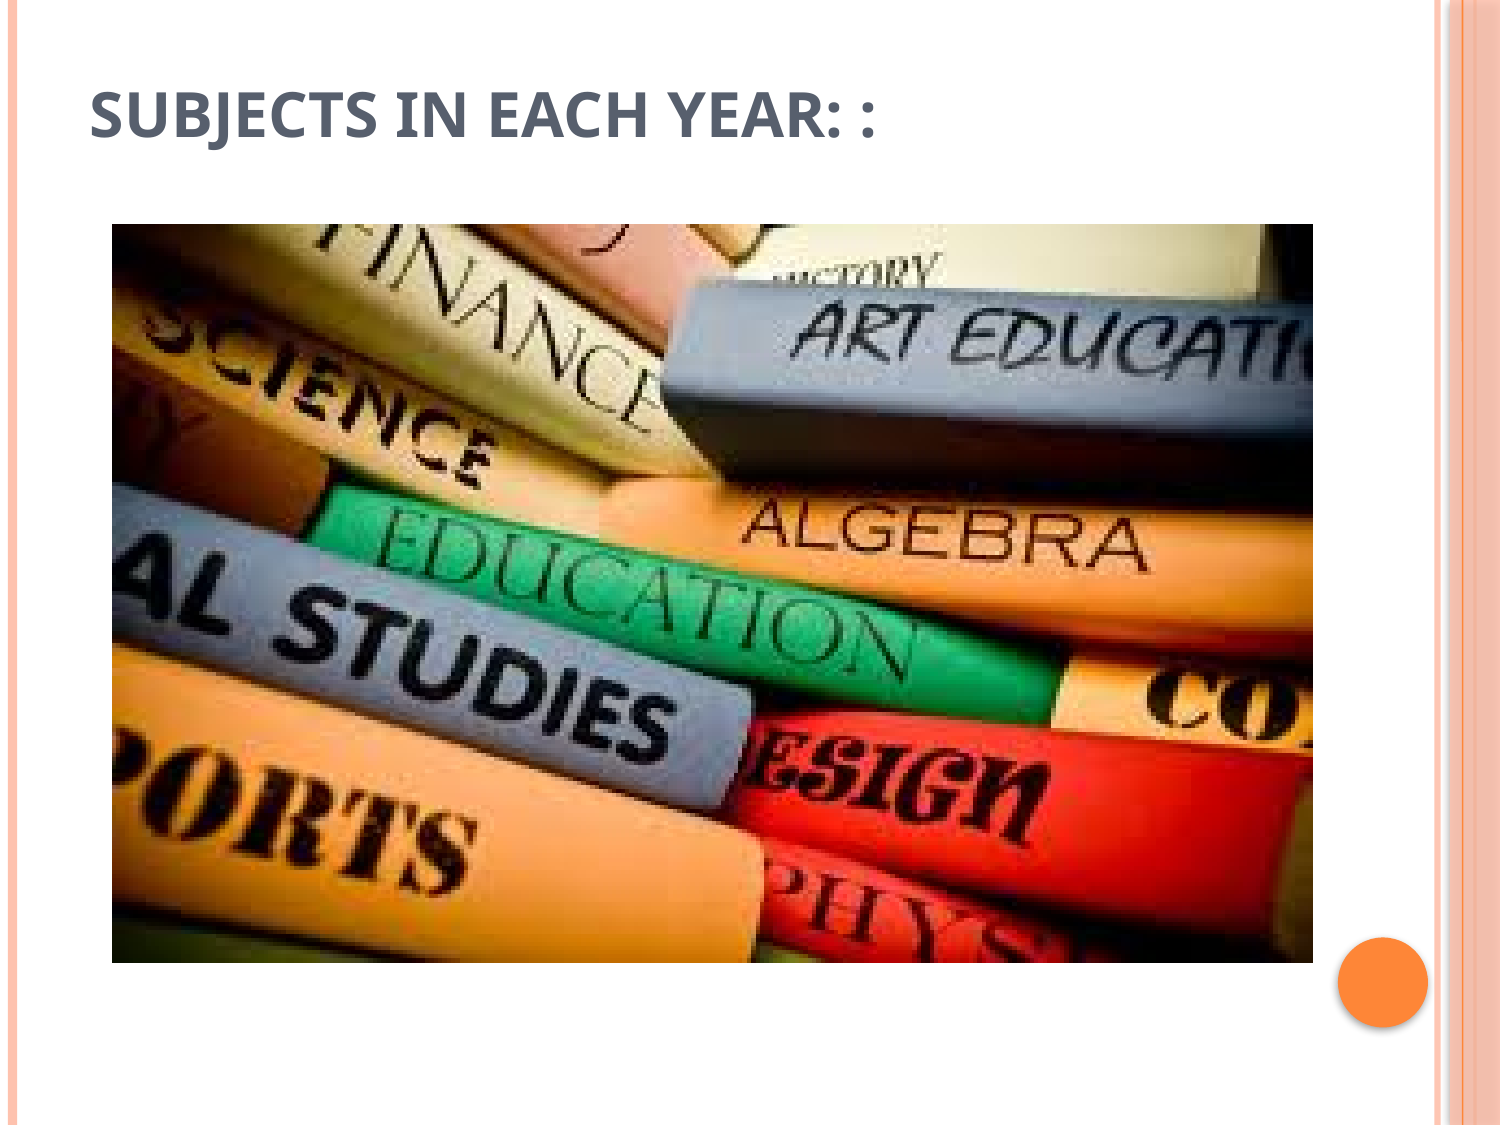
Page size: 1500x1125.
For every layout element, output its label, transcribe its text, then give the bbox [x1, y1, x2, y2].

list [111, 224, 1313, 963]
title Subjects in each year: : [75, 45, 1300, 233]
